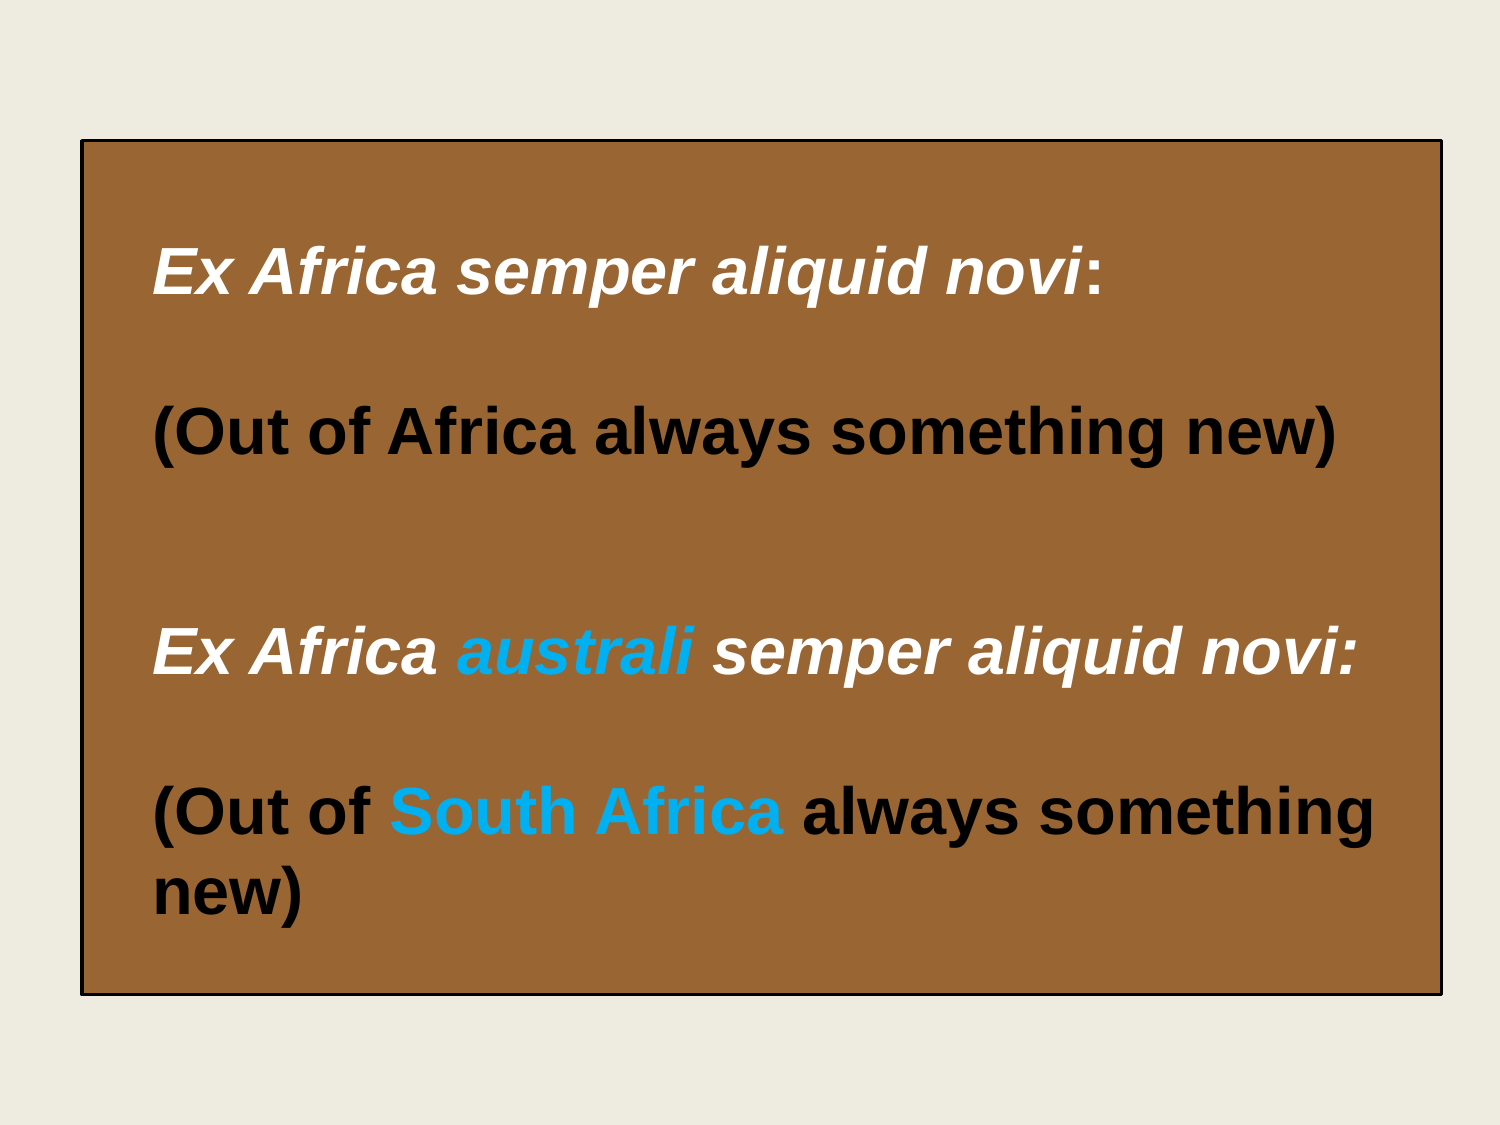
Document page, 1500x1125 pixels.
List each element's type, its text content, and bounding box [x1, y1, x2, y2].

text_box Ex Africa semper aliquid novi: (Out of Africa always something new) Ex Africa australi semper aliquid novi: (Out of South Africa always something new) [82, 140, 1442, 995]
